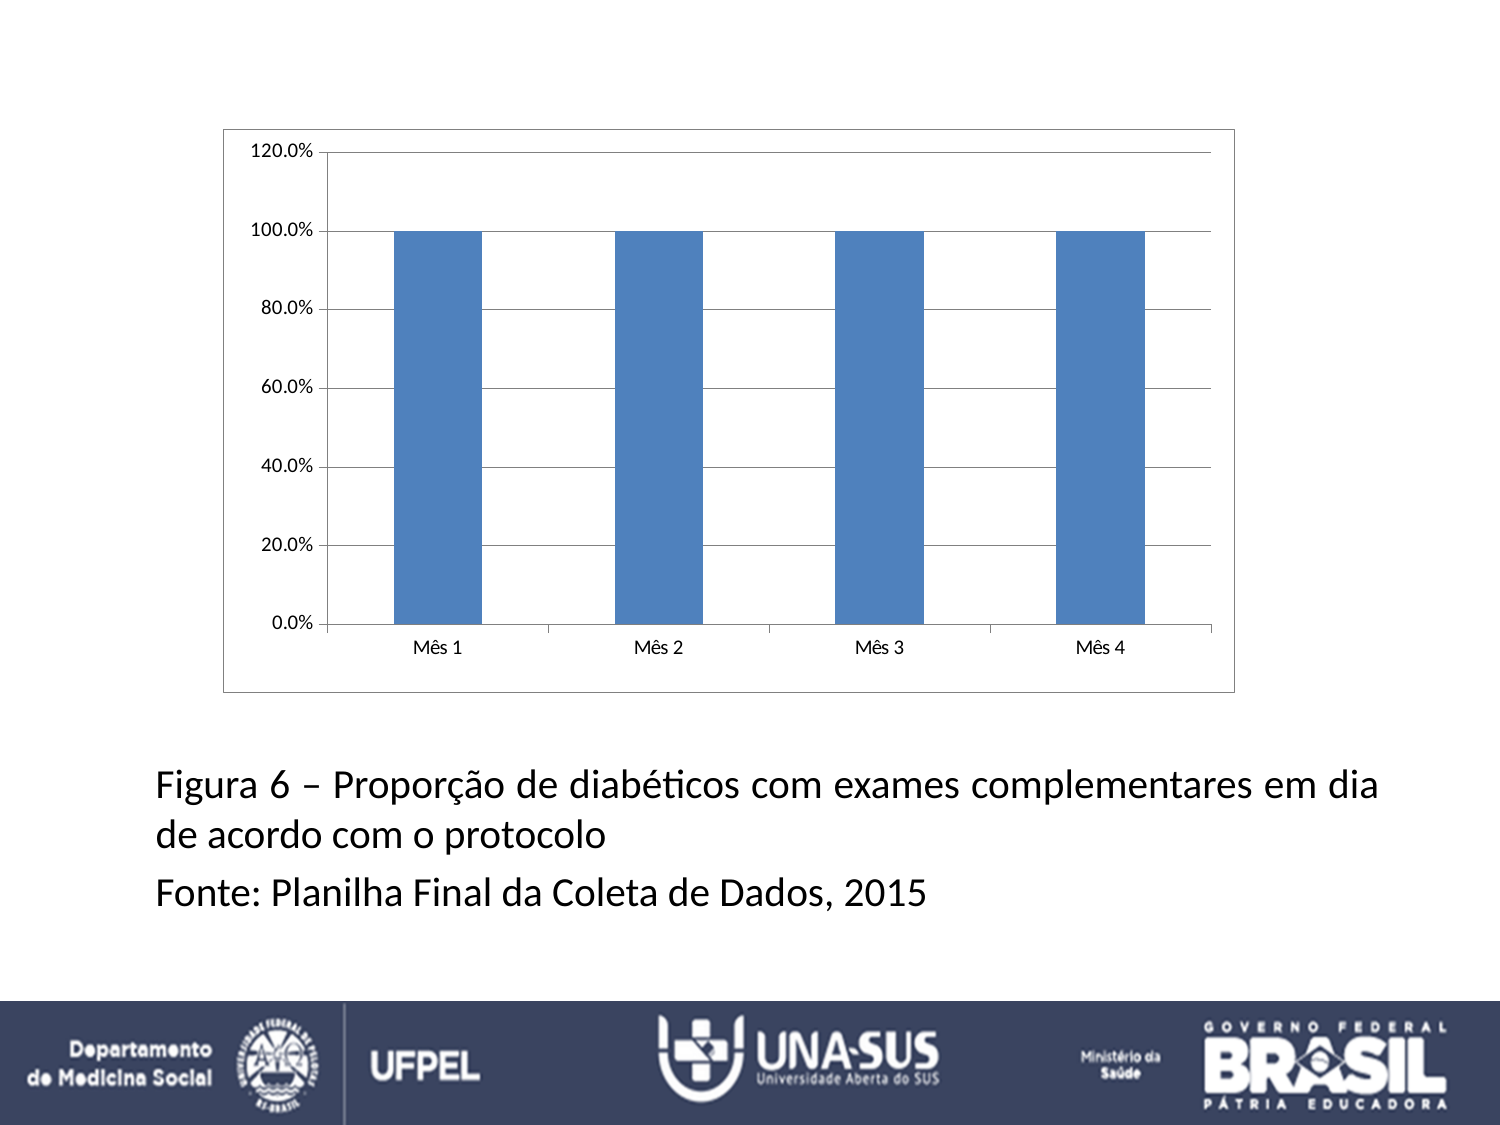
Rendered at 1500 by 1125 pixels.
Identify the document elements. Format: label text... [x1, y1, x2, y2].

picture [0, 1001, 1500, 1125]
subtitle Figura 6 – Proporção de diabéticos com exames complementares em dia de acordo com o protocolo Fonte: Planilha Final da Coleta de Dados, 2015 [140, 750, 1395, 925]
chart [222, 128, 1235, 693]
